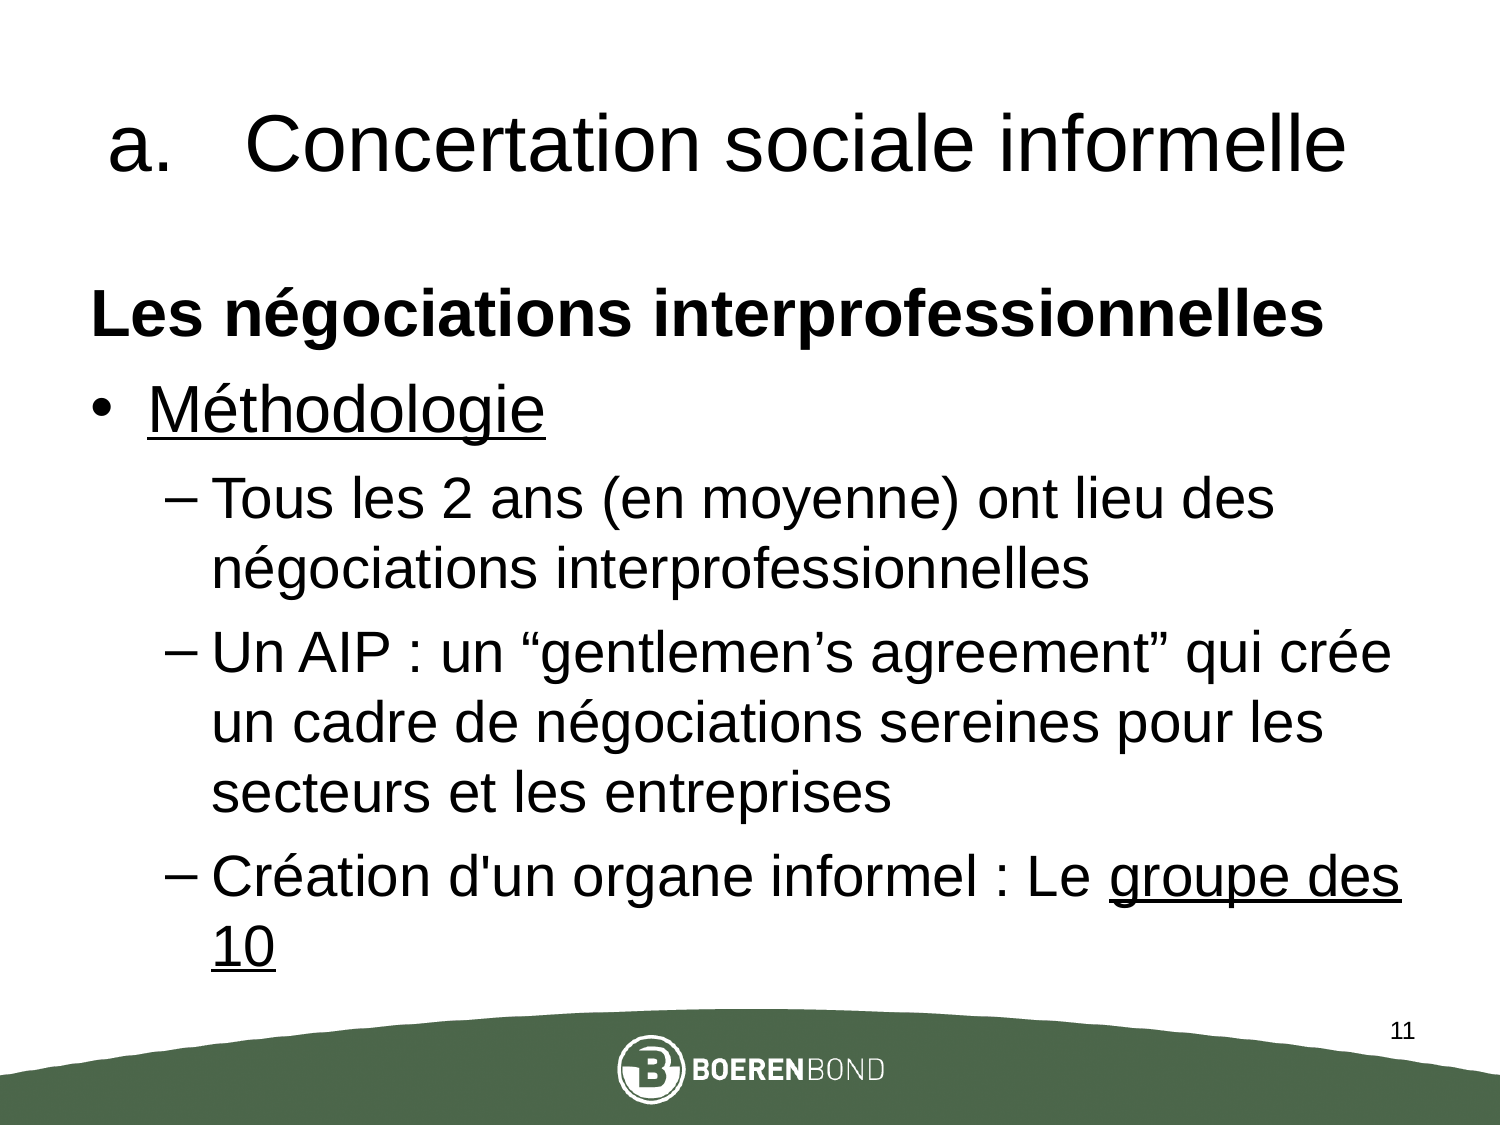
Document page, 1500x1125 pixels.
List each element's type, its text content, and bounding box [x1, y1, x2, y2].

title Concertation sociale informelle [75, 45, 1425, 233]
picture [0, 1009, 1500, 1125]
slide_number 11 [1080, 999, 1431, 1060]
list Les négociations interprofessionnelles Méthodologie Tous les 2 ans (en moyenne) ont lieu des négociations interprofessionnelles Un AIP : un “gentlemen’s agreement” qui crée un cadre de négociations sereines pour les secteurs et les entreprises Création d'un organe informel : Le groupe des 10 [75, 262, 1425, 1005]
